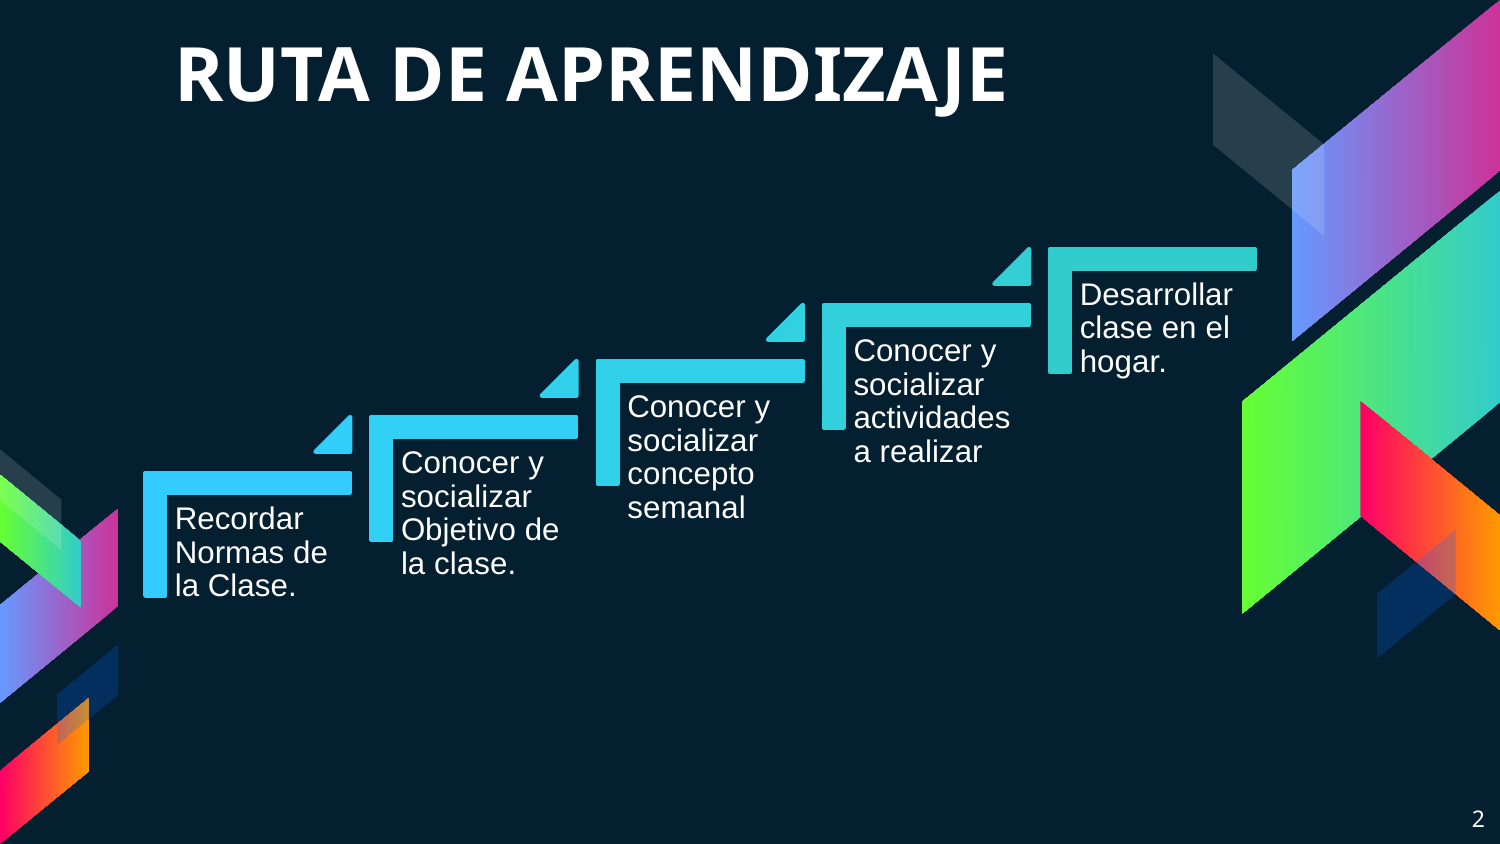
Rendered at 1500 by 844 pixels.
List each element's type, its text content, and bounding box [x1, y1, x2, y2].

slide_number 2 [1403, 789, 1500, 844]
title RUTA DE APRENDIZAJE [159, 26, 1179, 129]
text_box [144, 131, 1256, 773]
